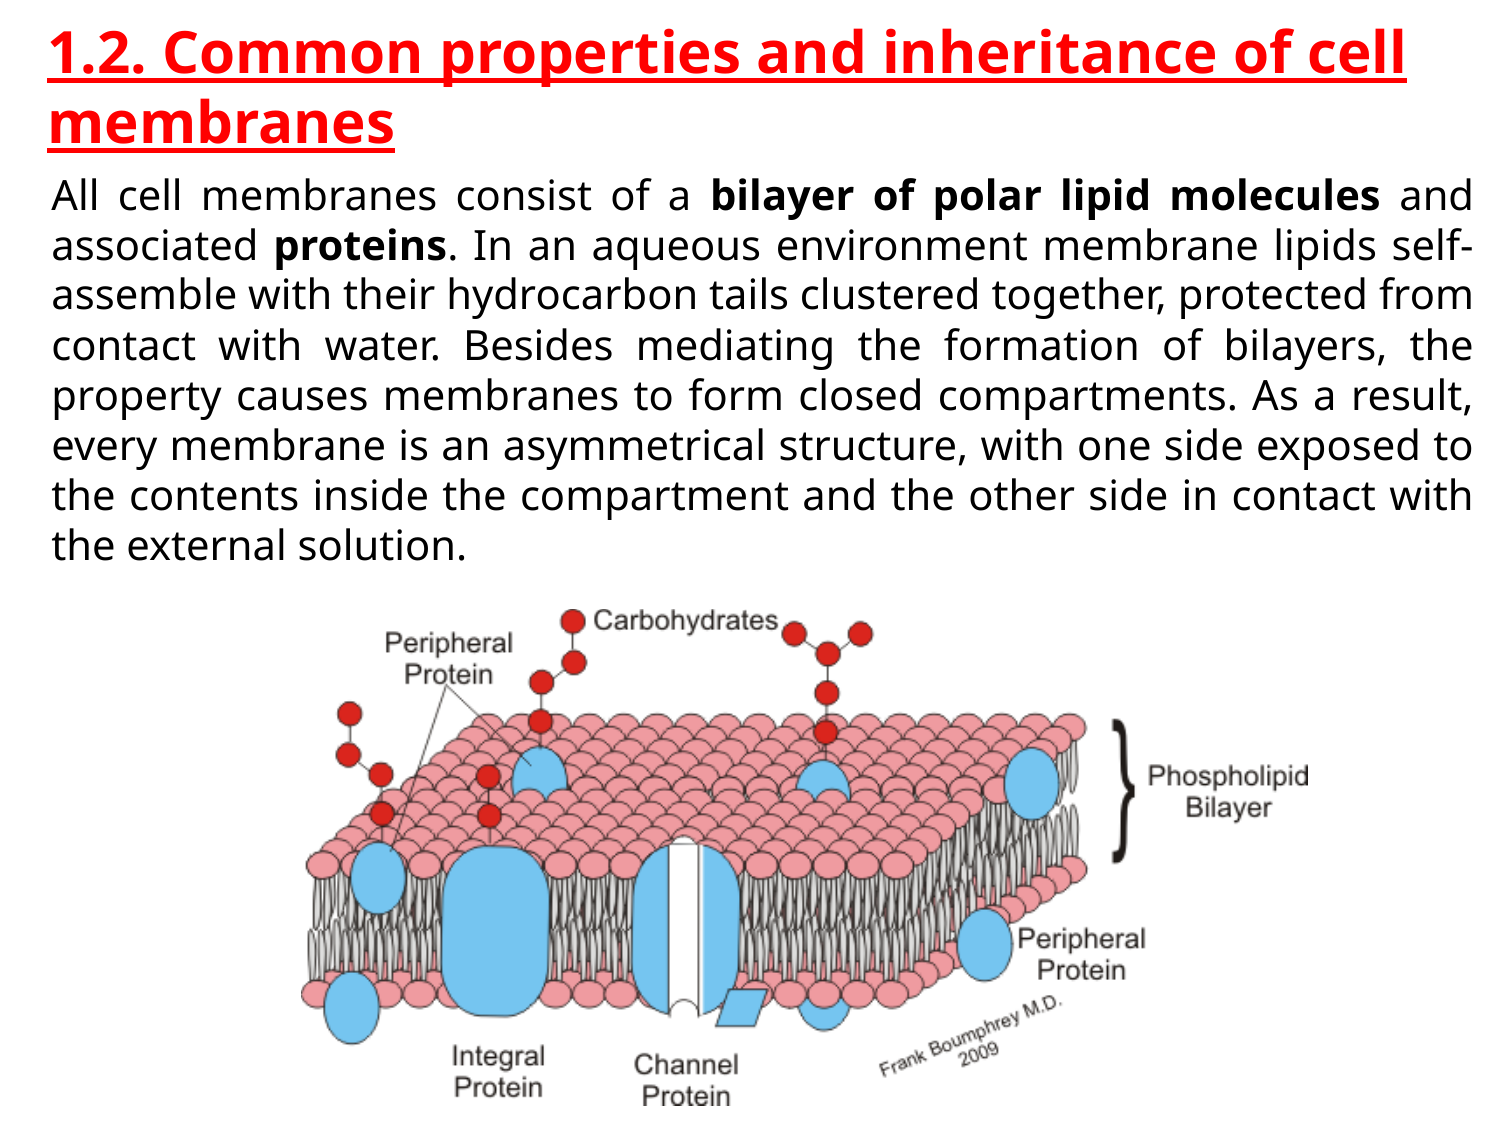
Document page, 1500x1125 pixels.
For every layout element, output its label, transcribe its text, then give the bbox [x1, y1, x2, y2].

picture [300, 609, 1308, 1107]
title 1.2. Common properties and inheritance of cell membranes [32, 54, 1500, 117]
list All cell membranes consist of a bilayer of polar lipid molecules and associated proteins. In an aqueous environment membrane lipids self-assemble with their hydrocarbon tails clustered together, protected from contact with water. Besides mediating the formation of bilayers, the property causes membranes to form closed compartments. As a result, every membrane is an asymmetrical structure, with one side exposed to the contents inside the compartment and the other side in contact with the external solution. [36, 160, 1490, 1106]
